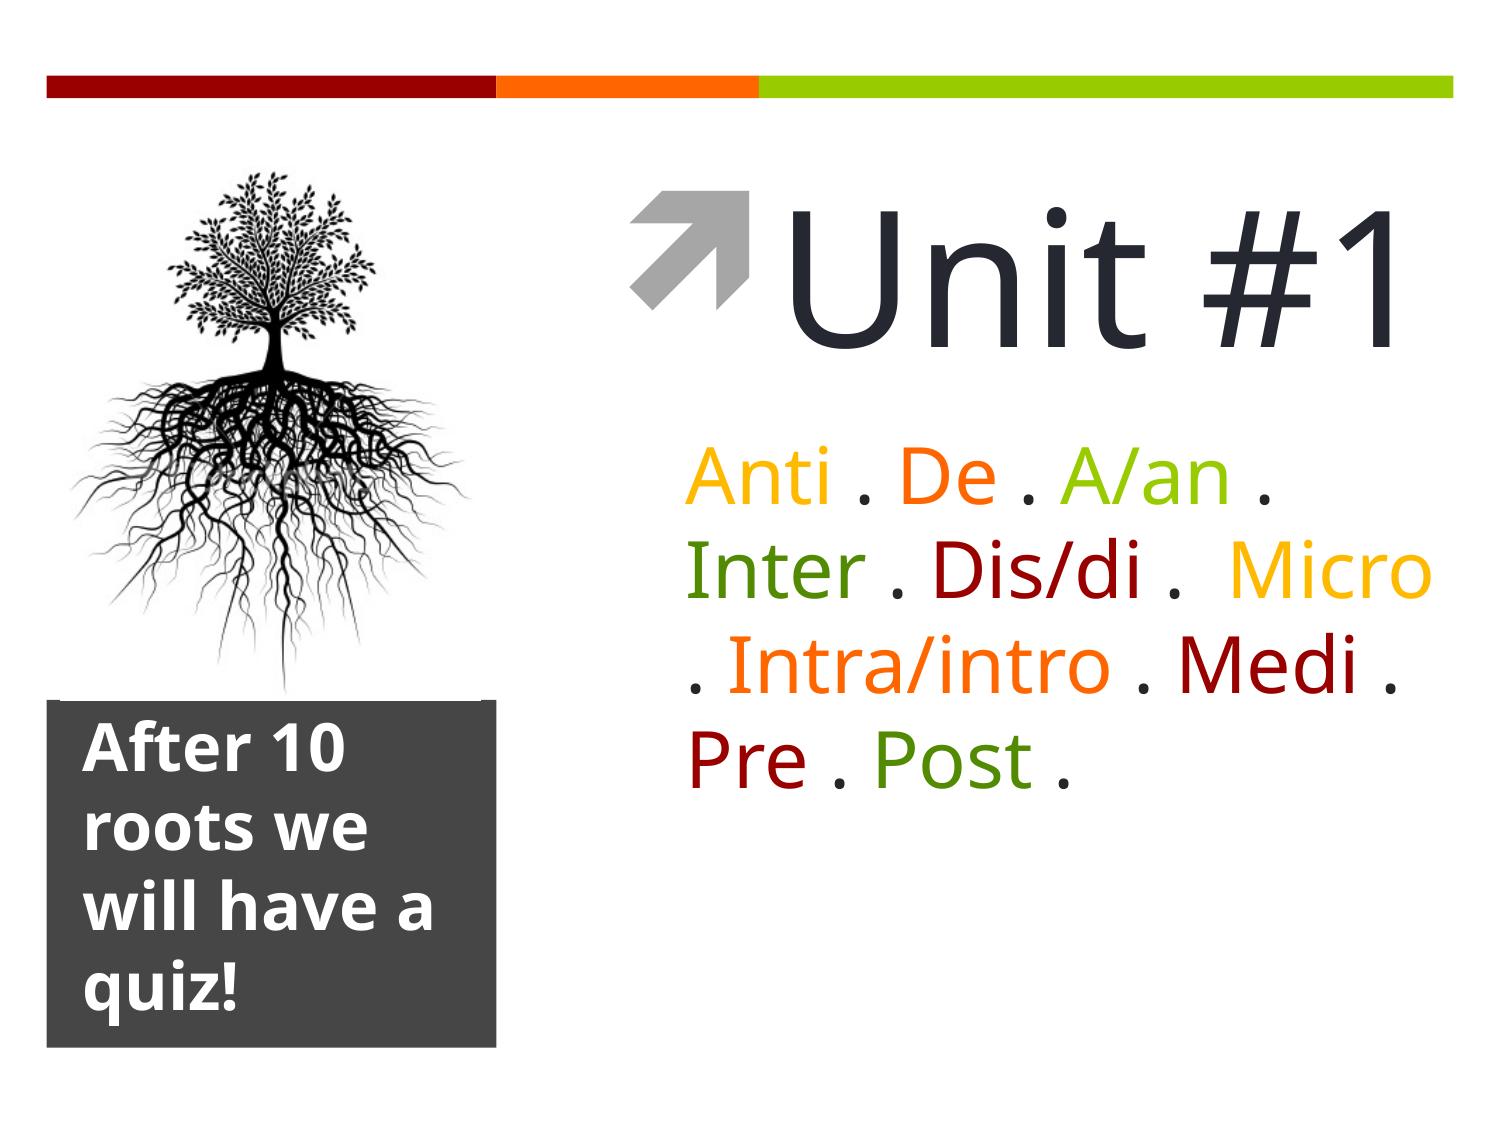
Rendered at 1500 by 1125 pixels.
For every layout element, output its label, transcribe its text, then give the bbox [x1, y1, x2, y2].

list Unit #1 Anti . De . A/an . Inter . Dis/di . Micro . Intra/intro . Medi . Pre . Post . [600, 149, 1453, 1005]
picture [60, 166, 482, 701]
title After 10 roots we will have a quiz! [67, 751, 474, 1032]
